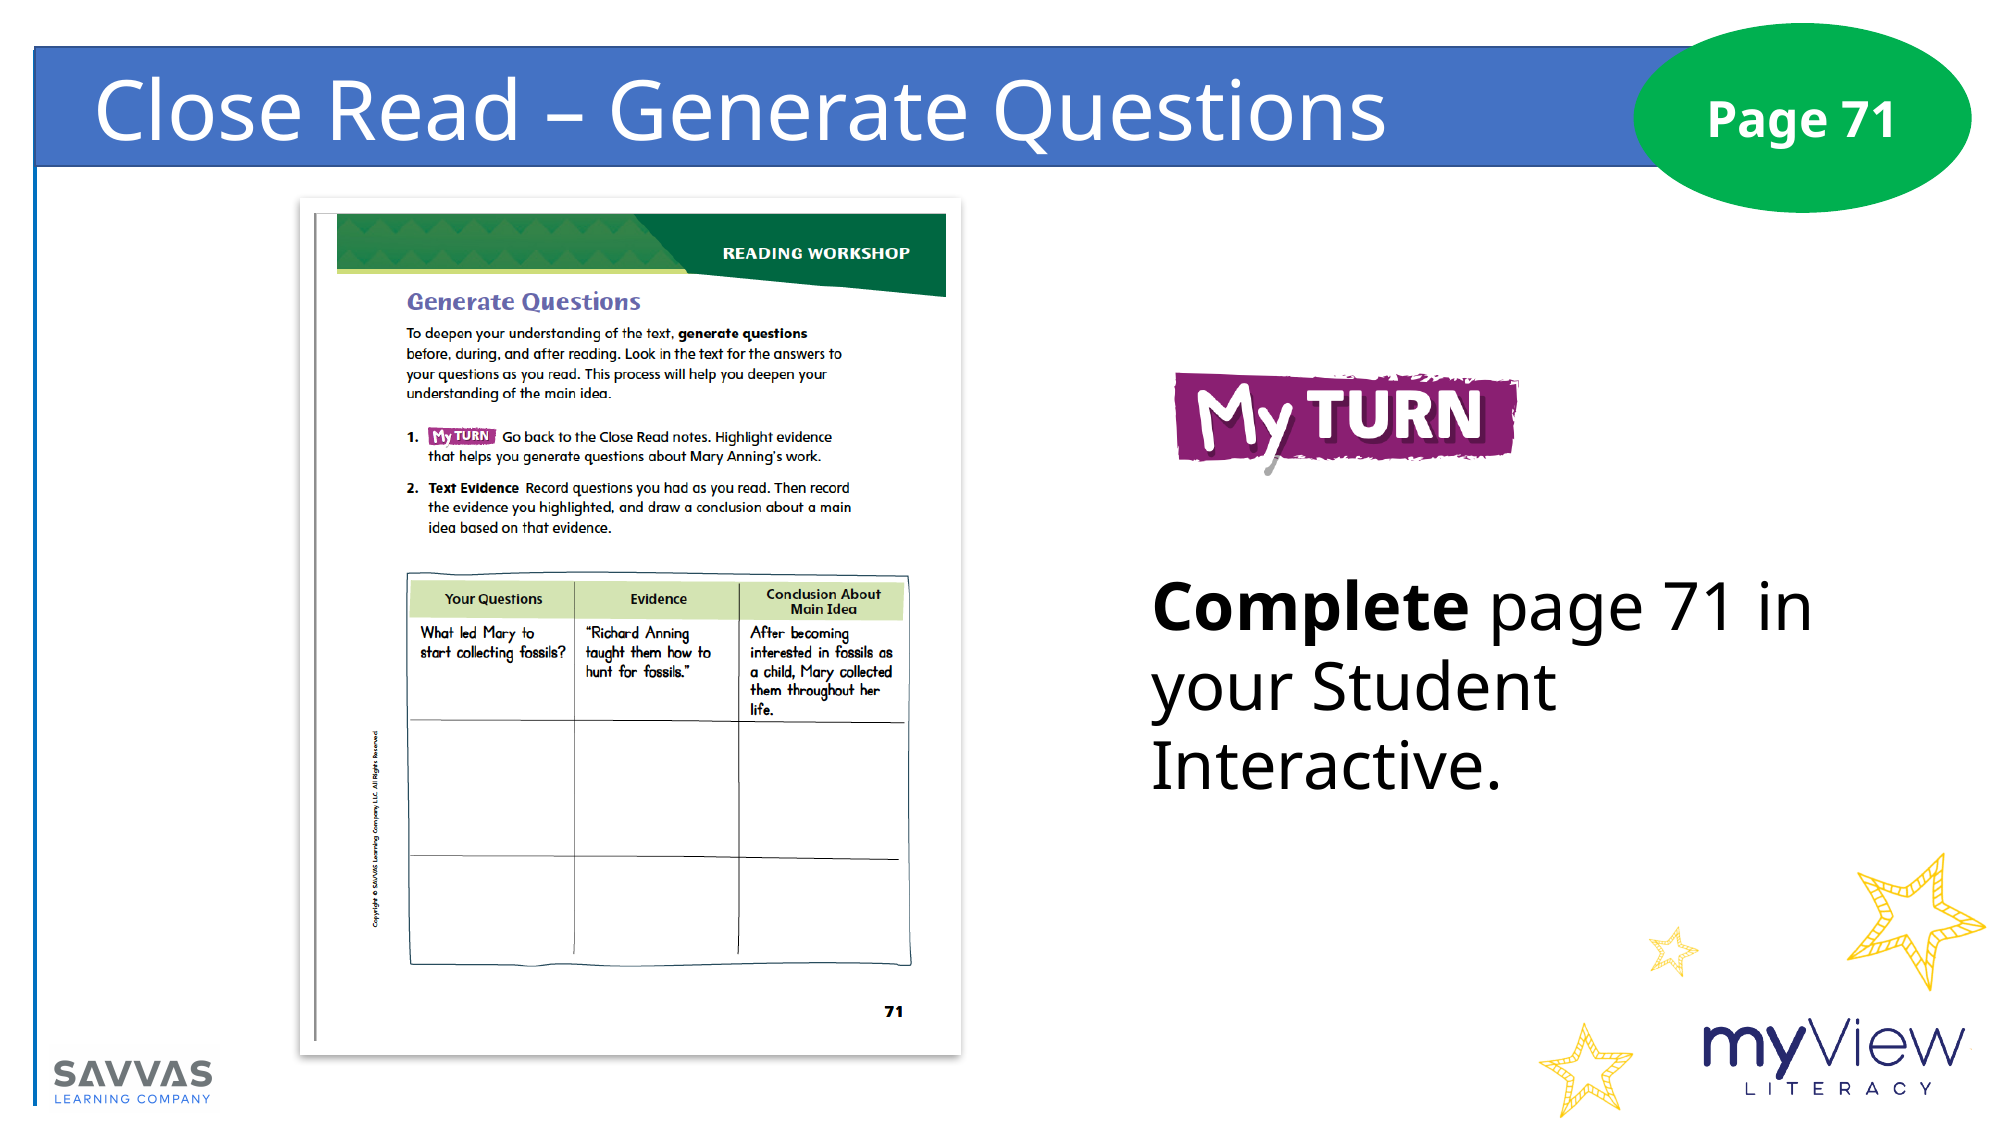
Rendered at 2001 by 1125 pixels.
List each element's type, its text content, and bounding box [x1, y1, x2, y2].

text_box Complete page 71 in your Student Interactive. [1136, 555, 1918, 811]
text_box Close Read – Generate Questions [34, 46, 1690, 167]
text_box Page 71 [1633, 23, 1972, 213]
picture [313, 212, 947, 1042]
picture [1135, 342, 1541, 485]
picture [48, 1043, 220, 1113]
picture [1509, 814, 2000, 1125]
